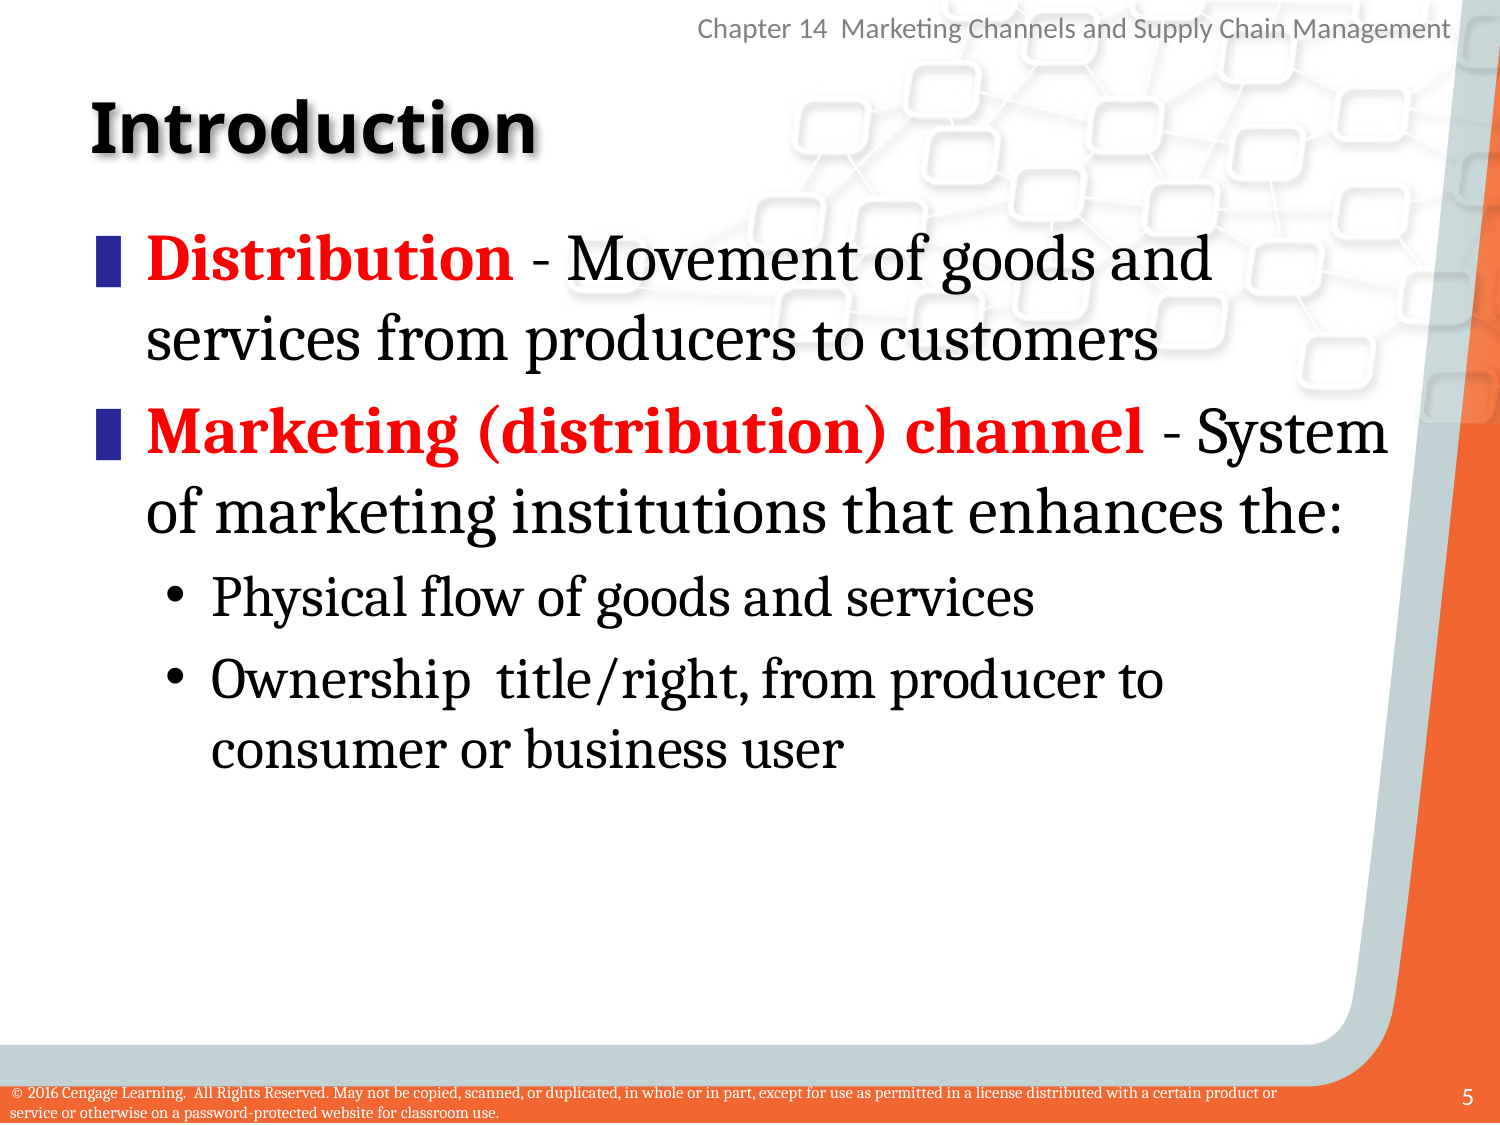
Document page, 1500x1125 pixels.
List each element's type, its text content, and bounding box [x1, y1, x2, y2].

slide_number 5 [1139, 1065, 1490, 1125]
picture [0, 0, 1500, 1123]
title Introduction [75, 45, 1425, 205]
list Distribution - Movement of goods and services from producers to customers Marketing (distribution) channel - System of marketing institutions that enhances the: Physical flow of goods and services Ownership title/right, from producer to consumer or business user [74, 205, 1426, 980]
